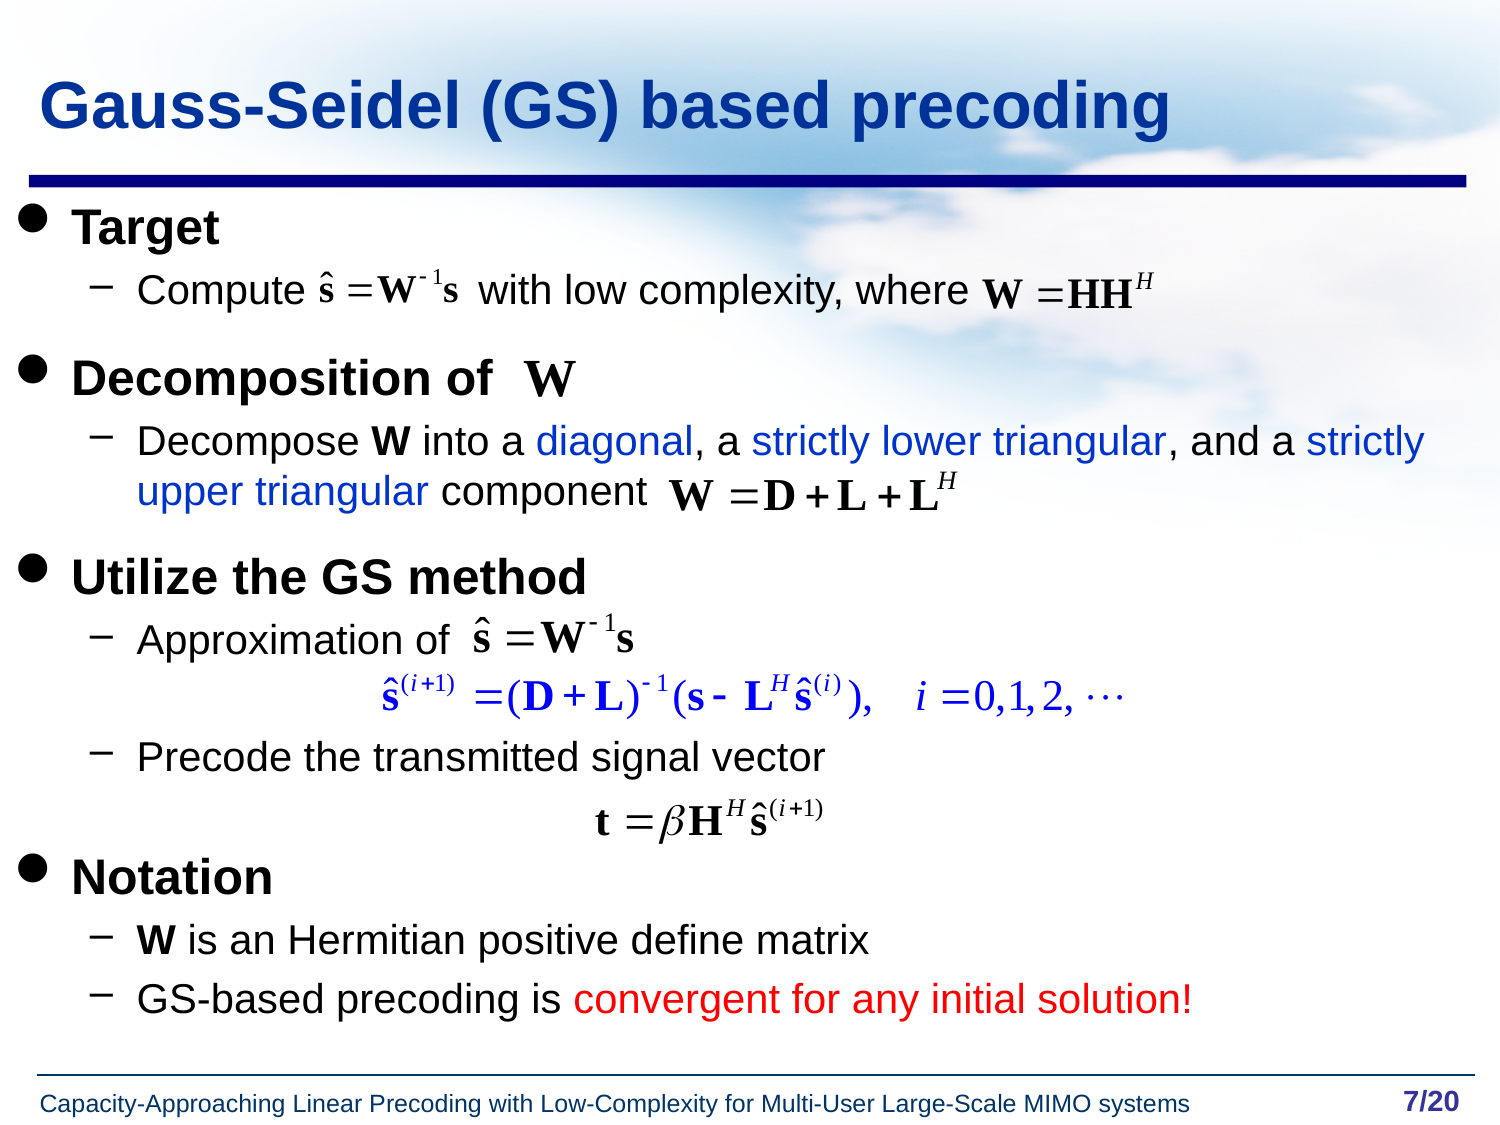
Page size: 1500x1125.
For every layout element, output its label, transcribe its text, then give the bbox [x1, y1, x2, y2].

picture [0, 1, 1500, 588]
text_box Utilize the GS method Approximation of Precode the transmitted signal vector [0, 537, 1388, 775]
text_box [374, 662, 1129, 734]
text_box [312, 258, 469, 315]
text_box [512, 348, 588, 413]
text_box Target Compute with low complexity, where [0, 187, 1388, 325]
text_box Decomposition of Decompose W into a diagonal, a strictly lower triangular, and a strictly upper triangular component [0, 338, 1463, 526]
title Gauss-Seidel (GS) based precoding [24, 37, 1500, 151]
text_box Notation W is an Hermitian positive define matrix GS-based precoding is convergent for any initial solution! [0, 837, 1388, 1075]
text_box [658, 459, 972, 525]
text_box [465, 601, 646, 660]
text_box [973, 260, 1166, 323]
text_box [587, 787, 833, 859]
